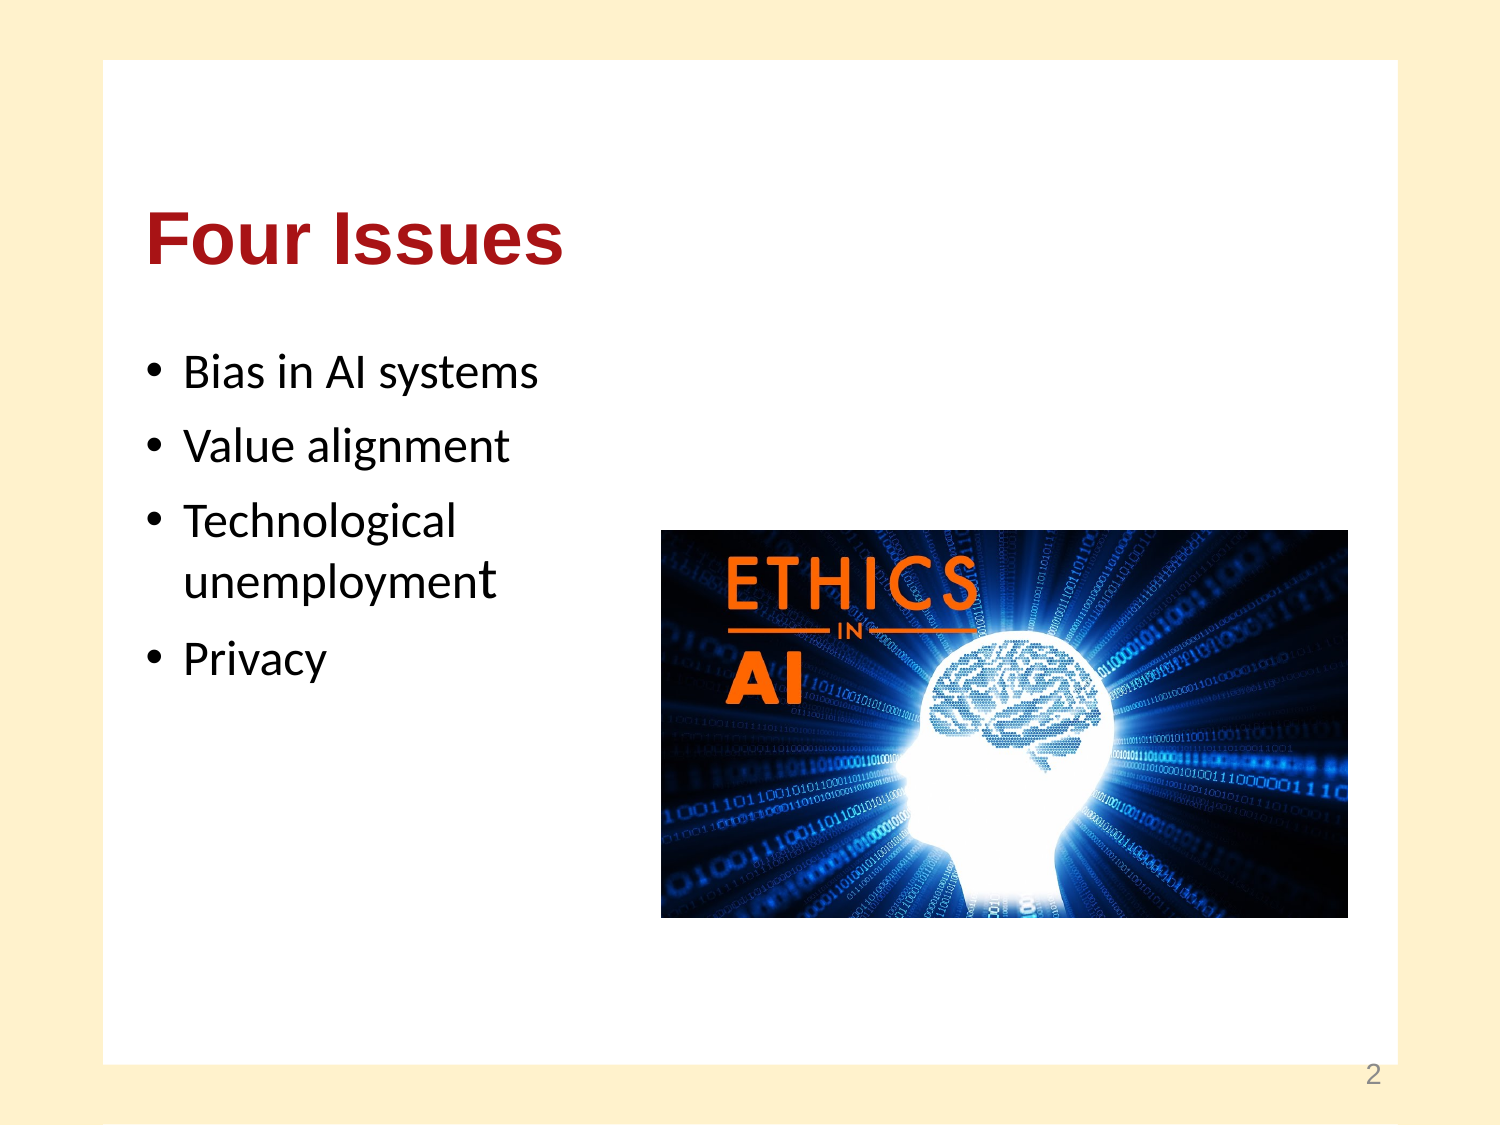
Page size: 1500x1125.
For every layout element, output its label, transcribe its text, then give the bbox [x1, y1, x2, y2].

picture [661, 530, 1348, 918]
list Bias in AI systems Value alignment Technological unemployment Privacy [130, 337, 1481, 1125]
text_box Four Issues [130, 99, 1481, 288]
